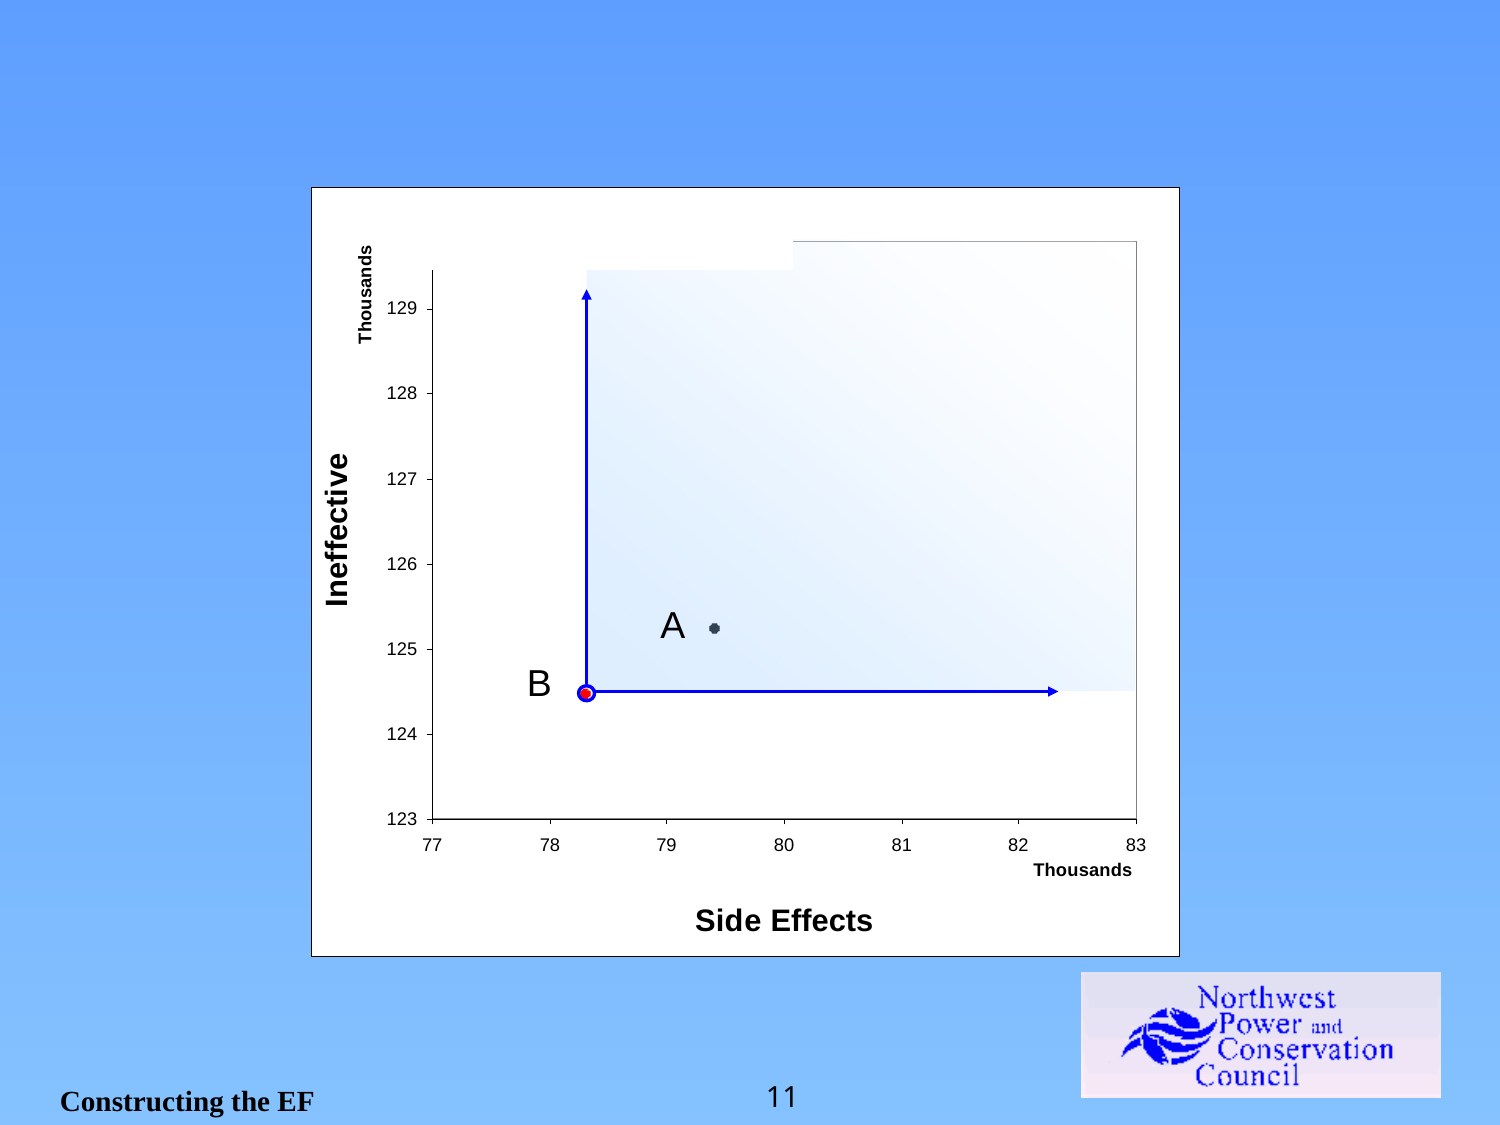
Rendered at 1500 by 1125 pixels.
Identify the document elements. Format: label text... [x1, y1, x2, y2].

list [305, 181, 1187, 963]
picture [1081, 972, 1441, 1098]
text_box Constructing the EF [0, 1074, 375, 1125]
